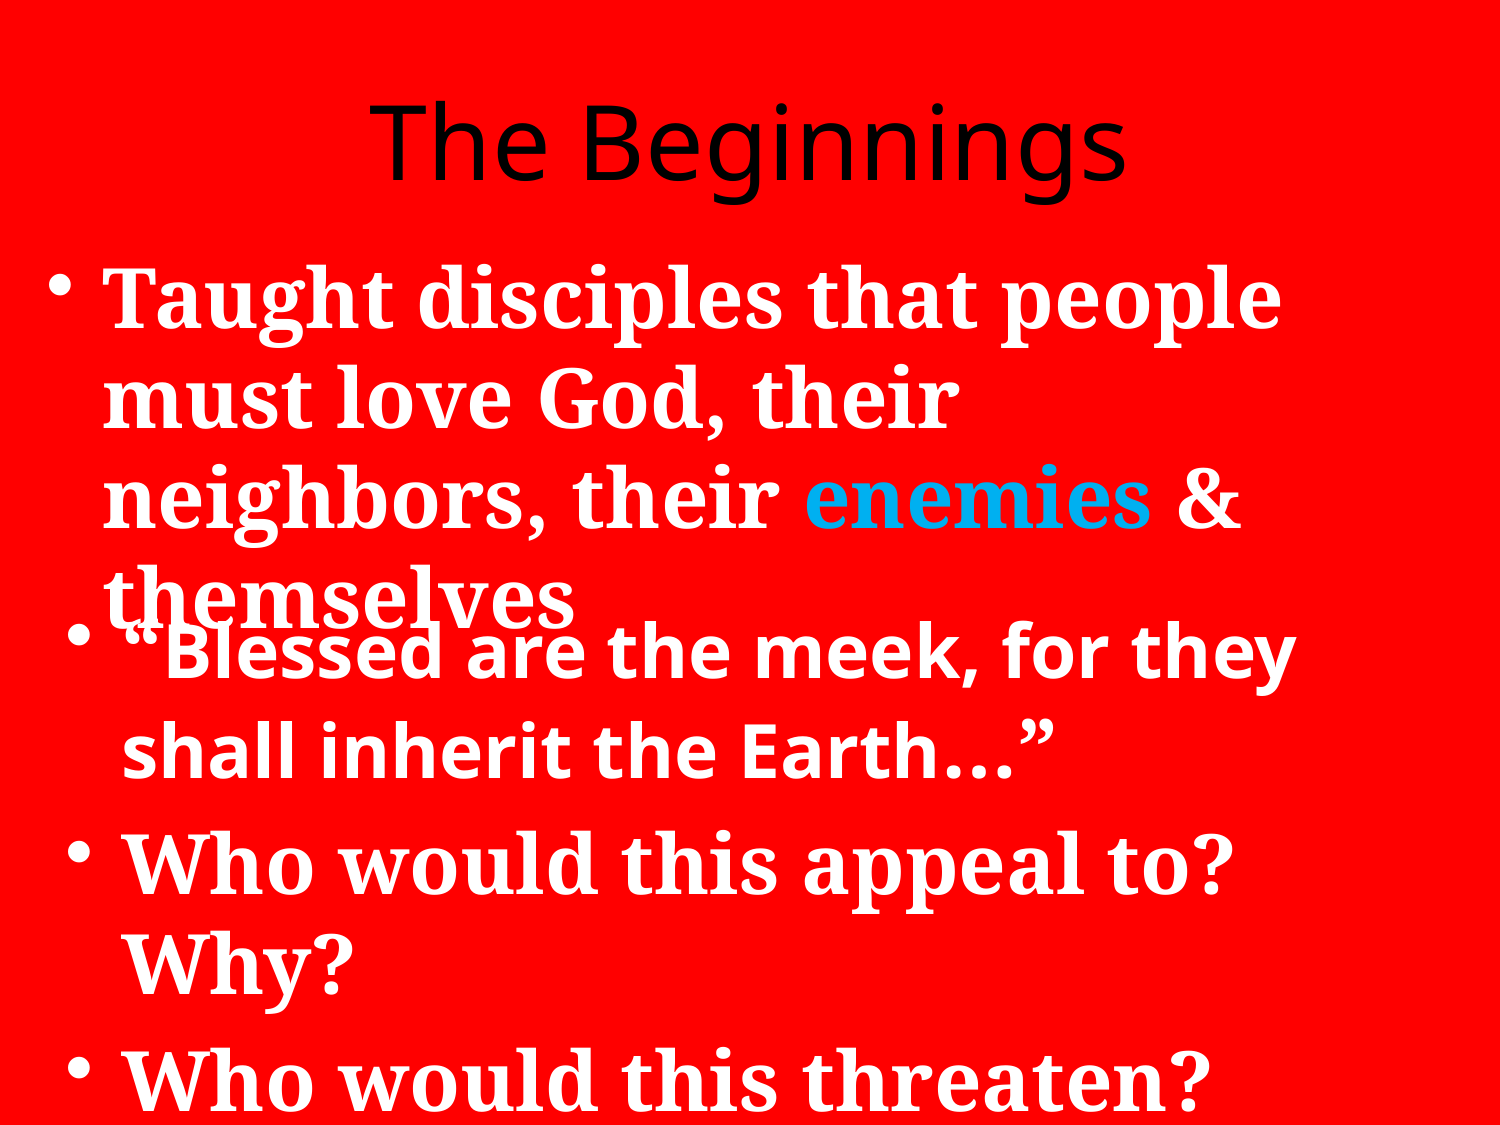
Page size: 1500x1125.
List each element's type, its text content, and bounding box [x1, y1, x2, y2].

title The Beginnings [75, 45, 1425, 233]
text_box “Blessed are the meek, for they shall inherit the Earth…” Who would this appeal to? Why? Who would this threaten? Why? [50, 587, 1425, 959]
list Taught disciples that people must love God, their neighbors, their enemies & themselves [31, 237, 1444, 1063]
